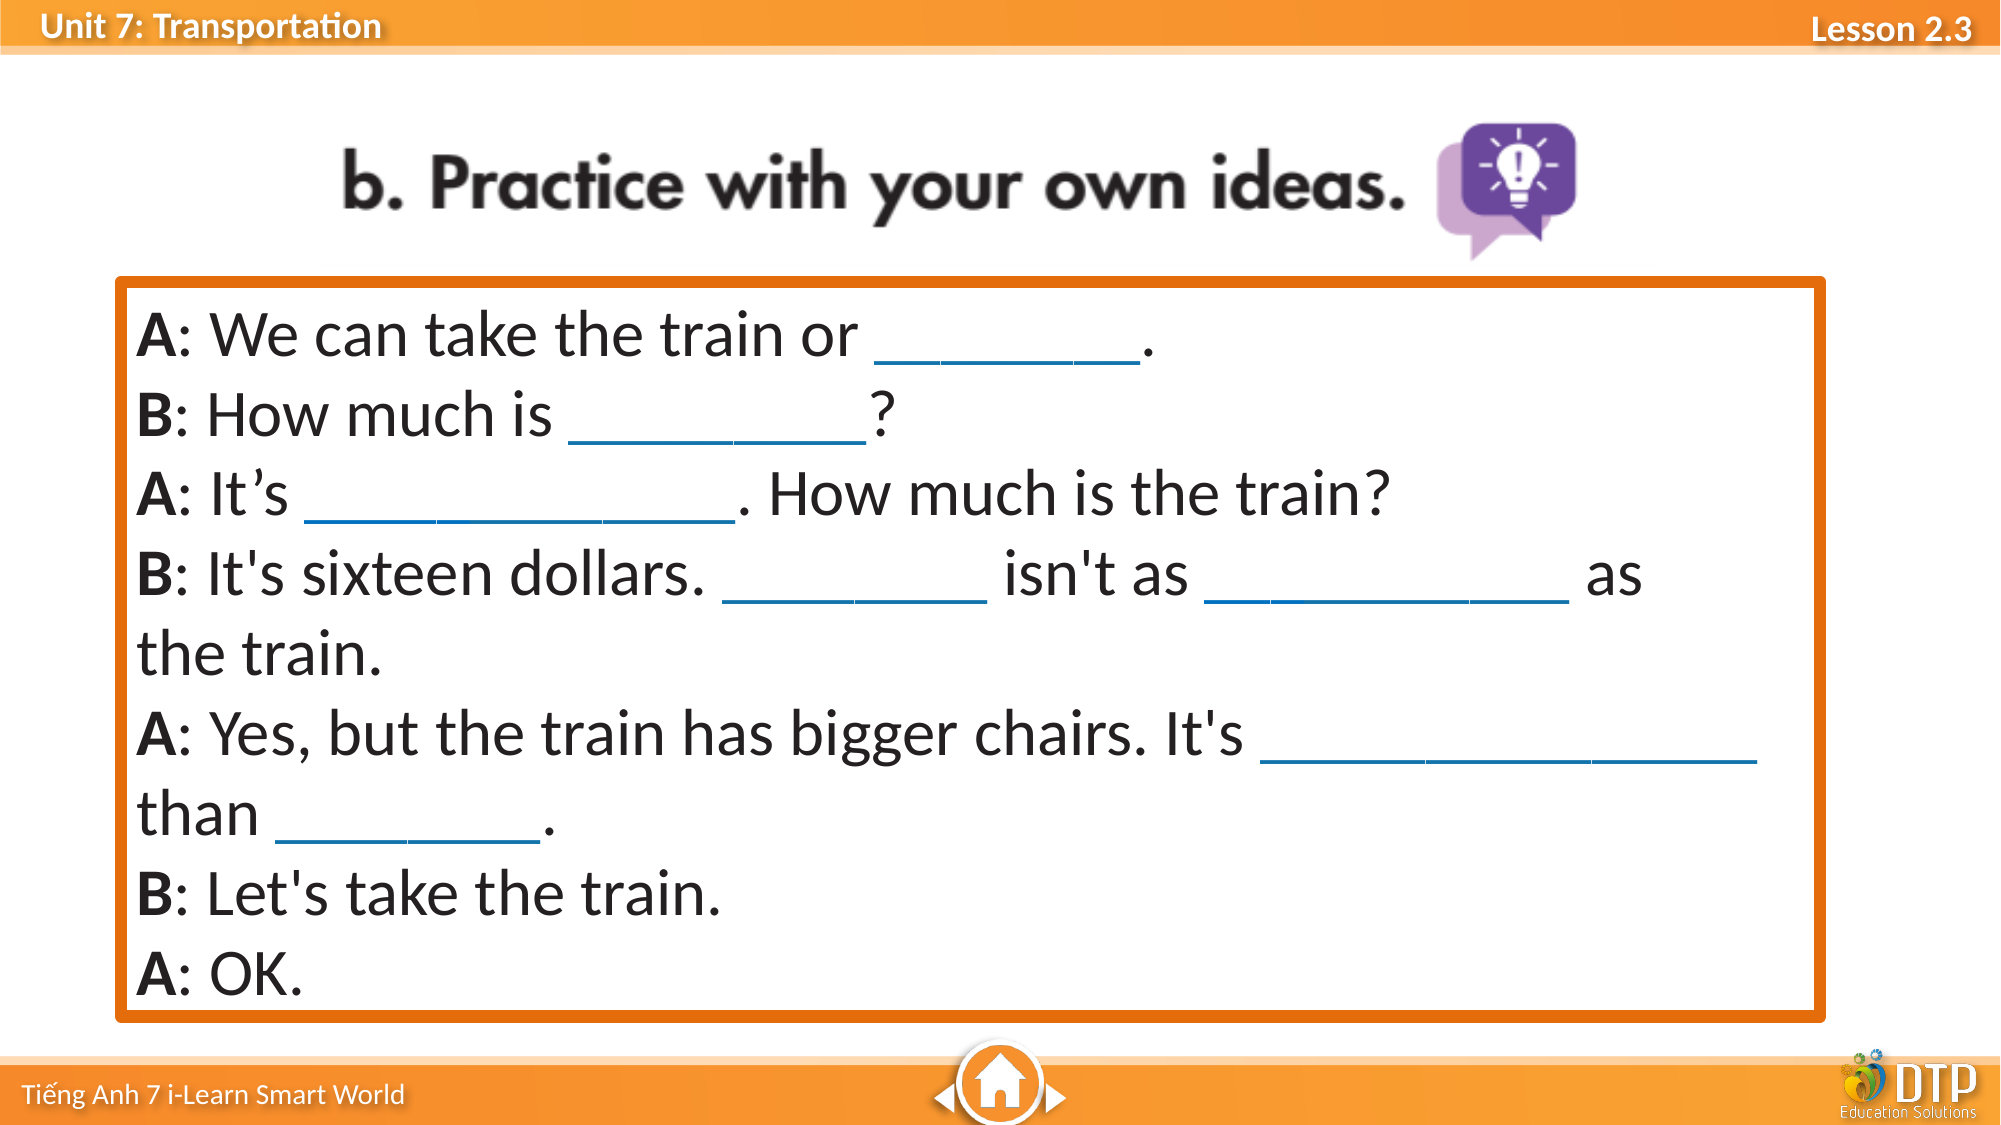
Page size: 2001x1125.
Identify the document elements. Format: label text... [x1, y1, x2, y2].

text_box A: We can take the train or ________. B: How much is _________? A: It’s _____________. How much is the train? B: It's sixteen dollars. ________ isn't as ___________ as the train. A: Yes, but the train has bigger chairs. It's _______________ than ________. B: Let's take the train. A: OK. [121, 281, 1821, 1017]
picture [0, 0, 2001, 1125]
